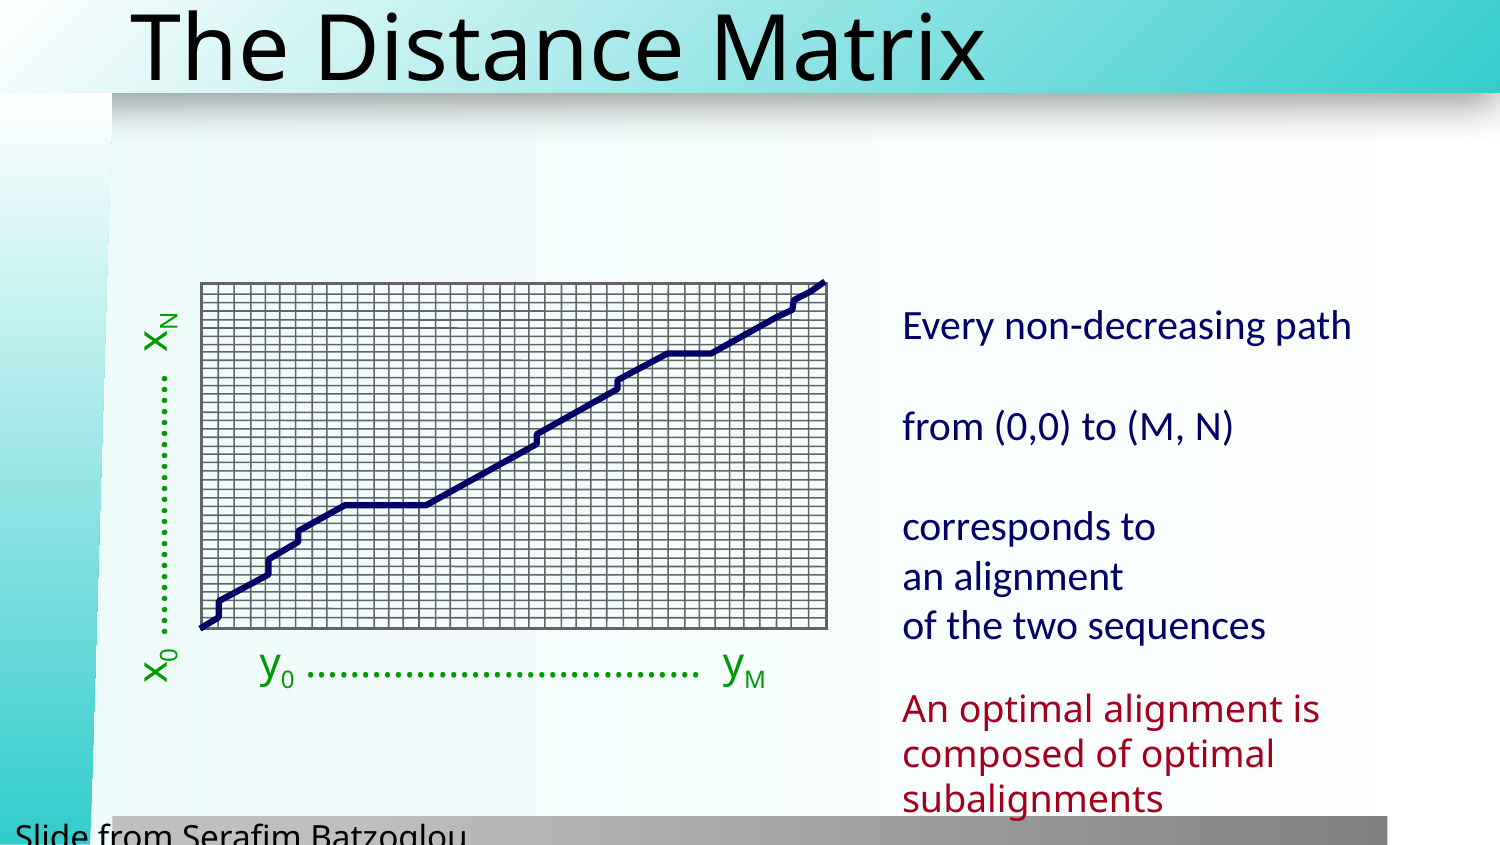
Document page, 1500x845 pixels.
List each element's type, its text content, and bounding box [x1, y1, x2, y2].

text_box [669, 438, 684, 446]
text_box [327, 490, 341, 497]
text_box [254, 594, 265, 600]
text_box [745, 394, 759, 402]
text_box [451, 295, 467, 302]
text_box [251, 455, 265, 462]
text_box [389, 463, 403, 470]
text_box [730, 524, 743, 531]
text_box [358, 480, 374, 489]
text_box [235, 394, 250, 402]
text_box [375, 303, 388, 311]
text_box [266, 345, 279, 351]
text_box [358, 498, 374, 505]
text_box [730, 516, 743, 523]
text_box [653, 507, 668, 515]
text_box [685, 303, 699, 311]
text_box [235, 303, 250, 310]
text_box [468, 601, 483, 608]
text_box [577, 378, 590, 385]
text_box [591, 455, 606, 462]
text_box [313, 413, 326, 420]
text_box [607, 498, 623, 506]
text_box [591, 480, 606, 489]
text_box [700, 618, 729, 628]
text_box [280, 532, 295, 539]
text_box [313, 438, 326, 446]
text_box [451, 337, 467, 344]
text_box [375, 540, 388, 549]
text_box [484, 386, 500, 393]
text_box [792, 490, 808, 497]
text_box [685, 463, 699, 470]
text_box [436, 601, 450, 608]
text_box [591, 507, 606, 515]
text_box [545, 378, 561, 385]
text_box [577, 532, 590, 539]
text_box [515, 361, 528, 368]
text_box [639, 283, 652, 294]
text_box [792, 283, 808, 294]
text_box [529, 403, 544, 412]
text_box [375, 295, 388, 302]
text_box [404, 337, 419, 344]
text_box [591, 550, 606, 558]
text_box [500, 532, 514, 539]
text_box [404, 463, 419, 470]
text_box [468, 507, 483, 515]
text_box [529, 386, 544, 393]
text_box [777, 532, 791, 539]
text_box [777, 609, 791, 617]
text_box [266, 394, 279, 402]
text_box [280, 524, 295, 531]
text_box [468, 303, 483, 311]
text_box [591, 303, 606, 311]
text_box [624, 361, 638, 368]
text_box [730, 584, 743, 591]
text_box [451, 421, 467, 428]
text_box [404, 609, 418, 617]
text_box [358, 438, 374, 446]
text_box [420, 378, 435, 385]
text_box [685, 584, 699, 591]
text_box [700, 329, 715, 336]
text_box [313, 480, 326, 489]
text_box [792, 480, 808, 489]
text_box [716, 438, 729, 446]
text_box [515, 378, 528, 385]
text_box [591, 471, 606, 479]
text_box [251, 618, 265, 628]
text_box [639, 345, 652, 351]
text_box [436, 575, 450, 583]
text_box [716, 455, 729, 462]
text_box [251, 361, 265, 368]
text_box [358, 463, 374, 470]
text_box [315, 560, 326, 566]
text_box [685, 369, 699, 377]
text_box [638, 507, 652, 515]
text_box [794, 295, 808, 302]
text_box [718, 345, 729, 351]
text_box [591, 394, 606, 402]
text_box [313, 567, 326, 574]
text_box [484, 320, 500, 328]
text_box [280, 447, 295, 454]
text_box [607, 295, 623, 302]
text_box [809, 283, 820, 289]
text_box [607, 352, 623, 360]
text_box [280, 303, 295, 310]
text_box [777, 329, 791, 336]
text_box [562, 369, 576, 377]
text_box [420, 455, 435, 462]
text_box [358, 394, 374, 402]
text_box [436, 295, 450, 302]
text_box [669, 455, 684, 462]
text_box [562, 524, 576, 531]
text_box [669, 540, 684, 549]
text_box [730, 498, 743, 506]
text_box [235, 378, 250, 385]
text_box [777, 438, 791, 446]
text_box [375, 361, 388, 368]
text_box [641, 379, 652, 385]
text_box [745, 369, 759, 377]
text_box [562, 463, 576, 470]
text_box [375, 480, 388, 489]
text_box [468, 584, 483, 591]
text_box [760, 498, 776, 506]
text_box [669, 559, 684, 566]
text_box [562, 403, 576, 412]
text_box [730, 303, 744, 311]
text_box [468, 498, 483, 506]
text_box [545, 601, 561, 608]
text_box [358, 329, 374, 336]
text_box [375, 369, 388, 377]
text_box [792, 303, 808, 311]
text_box [468, 386, 483, 393]
text_box [624, 507, 637, 515]
text_box [313, 592, 326, 600]
text_box [792, 471, 808, 479]
text_box [669, 369, 684, 377]
text_box [529, 592, 544, 600]
text_box [669, 532, 684, 539]
text_box [484, 592, 499, 600]
text_box [515, 386, 528, 393]
text_box [404, 455, 419, 462]
text_box [451, 532, 467, 539]
text_box [685, 421, 699, 428]
text_box [777, 369, 791, 377]
text_box [578, 413, 590, 420]
text_box [515, 283, 528, 294]
text_box [484, 429, 499, 437]
text_box [458, 484, 467, 489]
text_box [251, 550, 265, 558]
text_box [562, 471, 576, 479]
text_box [404, 378, 419, 385]
text_box [201, 413, 218, 420]
text_box [745, 386, 759, 393]
text_box [653, 283, 668, 294]
text_box [404, 421, 419, 428]
text_box [591, 421, 606, 428]
text_box [484, 559, 499, 566]
text_box [529, 361, 544, 368]
text_box [529, 337, 544, 344]
text_box [669, 421, 684, 428]
text_box [219, 403, 234, 412]
text_box [545, 386, 561, 393]
text_box [577, 480, 590, 489]
text_box [809, 394, 827, 402]
text_box [436, 337, 450, 344]
text_box [420, 540, 435, 549]
text_box [219, 337, 234, 344]
text_box [266, 429, 279, 437]
text_box [607, 507, 623, 515]
text_box [730, 413, 744, 420]
text_box [515, 463, 528, 470]
text_box [792, 455, 808, 462]
text_box [730, 403, 744, 412]
text_box [730, 550, 743, 558]
text_box [591, 329, 606, 336]
text_box [451, 429, 467, 437]
text_box [669, 303, 684, 311]
text_box [730, 386, 744, 393]
text_box [744, 618, 759, 628]
text_box [327, 329, 341, 336]
text_box y0 ……………………………… yM [244, 628, 782, 701]
text_box [809, 312, 827, 328]
text_box [716, 303, 729, 311]
text_box [669, 584, 684, 591]
text_box [577, 498, 590, 506]
text_box [745, 303, 759, 311]
text_box [501, 352, 514, 360]
text_box [296, 303, 312, 310]
text_box [809, 421, 827, 437]
text_box [669, 550, 684, 558]
text_box [545, 559, 561, 566]
text_box [280, 507, 295, 515]
text_box [500, 455, 510, 461]
text_box [251, 471, 265, 479]
text_box [777, 447, 791, 454]
text_box [515, 303, 528, 311]
text_box [342, 320, 357, 328]
text_box [562, 361, 576, 368]
text_box [327, 303, 341, 310]
text_box [716, 413, 729, 420]
text_box [484, 345, 500, 351]
text_box [792, 369, 808, 377]
text_box [436, 550, 450, 558]
text_box [280, 369, 295, 377]
text_box [266, 320, 279, 336]
text_box [515, 369, 528, 377]
text_box [235, 524, 250, 531]
text_box [451, 575, 467, 583]
text_box [420, 394, 435, 402]
text_box [358, 575, 374, 583]
text_box [744, 507, 759, 515]
text_box [420, 429, 435, 437]
text_box [327, 386, 341, 393]
text_box [251, 447, 265, 454]
text_box [358, 618, 388, 628]
text_box [313, 471, 326, 479]
text_box [219, 575, 234, 583]
text_box [639, 455, 652, 462]
text_box [730, 361, 744, 368]
text_box [420, 421, 435, 428]
text_box [545, 329, 561, 336]
text_box [545, 592, 561, 600]
text_box [777, 295, 791, 302]
text_box [716, 295, 729, 302]
text_box [653, 480, 668, 489]
text_box [327, 311, 341, 319]
text_box [235, 345, 250, 351]
text_box [327, 447, 341, 454]
text_box [638, 498, 652, 506]
text_box [327, 507, 339, 514]
text_box [760, 490, 776, 497]
text_box [777, 516, 791, 523]
text_box [792, 524, 808, 531]
text_box [624, 337, 638, 344]
text_box [296, 361, 312, 368]
text_box [451, 516, 467, 523]
text_box [358, 490, 374, 497]
text_box [669, 463, 684, 470]
text_box [500, 524, 514, 531]
text_box [809, 540, 827, 549]
text_box [624, 567, 637, 574]
text_box [562, 438, 576, 446]
text_box [500, 540, 514, 549]
text_box [358, 540, 374, 549]
text_box [638, 524, 652, 531]
text_box [700, 480, 715, 489]
text_box [744, 524, 759, 531]
text_box [577, 601, 590, 608]
text_box [624, 394, 638, 402]
text_box [515, 480, 528, 489]
text_box [716, 369, 729, 377]
text_box [280, 361, 295, 368]
text_box [792, 345, 808, 351]
text_box [591, 283, 606, 294]
text_box [700, 378, 715, 385]
text_box [624, 575, 637, 583]
text_box [219, 295, 234, 302]
text_box [777, 559, 791, 566]
text_box [358, 421, 374, 428]
text_box [251, 559, 265, 566]
text_box [716, 429, 729, 437]
text_box [545, 447, 561, 454]
text_box [577, 394, 590, 402]
text_box [591, 386, 606, 393]
text_box [577, 524, 590, 531]
text_box [809, 352, 827, 360]
text_box [219, 471, 234, 479]
text_box [484, 584, 499, 591]
text_box [624, 295, 638, 302]
text_box [716, 463, 729, 470]
text_box [591, 601, 606, 608]
text_box [716, 575, 729, 583]
text_box [529, 394, 544, 402]
text_box [280, 352, 295, 360]
text_box [296, 463, 312, 470]
text_box [484, 532, 499, 539]
text_box [235, 320, 250, 327]
text_box [219, 498, 234, 506]
text_box [730, 507, 743, 515]
text_box [436, 540, 450, 549]
text_box [404, 369, 419, 377]
text_box [545, 463, 561, 470]
text_box [484, 378, 500, 385]
text_box [777, 378, 791, 385]
text_box [685, 516, 699, 523]
text_box [251, 413, 265, 420]
text_box [280, 471, 295, 479]
text_box [436, 490, 447, 496]
text_box [327, 429, 341, 437]
text_box [219, 567, 234, 574]
text_box [577, 550, 590, 558]
text_box [700, 532, 715, 539]
text_box [404, 329, 419, 336]
text_box [420, 447, 435, 454]
text_box [792, 421, 808, 428]
text_box [716, 378, 729, 385]
text_box [358, 601, 374, 608]
text_box [266, 283, 312, 294]
text_box [671, 361, 684, 368]
text_box [809, 532, 827, 539]
text_box [313, 345, 326, 351]
text_box [484, 455, 499, 462]
text_box [744, 592, 759, 600]
text_box [639, 386, 652, 393]
text_box [760, 550, 776, 558]
text_box [313, 403, 326, 412]
text_box [219, 507, 234, 515]
text_box [577, 516, 590, 523]
text_box [624, 455, 638, 462]
text_box [777, 413, 791, 420]
text_box [219, 345, 234, 351]
text_box [809, 507, 827, 523]
text_box [420, 329, 435, 336]
text_box [515, 507, 528, 515]
text_box [760, 369, 776, 377]
text_box [777, 480, 791, 489]
text_box [577, 592, 590, 600]
text_box [235, 567, 250, 574]
text_box [404, 320, 419, 328]
text_box [327, 463, 341, 470]
text_box [500, 592, 514, 600]
text_box [669, 516, 684, 523]
text_box [529, 471, 544, 479]
text_box [716, 386, 729, 393]
text_box [235, 311, 250, 319]
text_box [251, 609, 265, 617]
text_box [342, 618, 357, 628]
text_box [777, 394, 791, 402]
text_box [451, 498, 467, 506]
text_box [515, 455, 528, 462]
text_box [436, 516, 450, 523]
text_box [607, 447, 623, 454]
text_box [389, 618, 403, 628]
text_box [529, 550, 544, 558]
text_box [266, 618, 279, 628]
text_box [219, 352, 234, 360]
text_box [313, 455, 326, 462]
text_box [591, 567, 606, 574]
text_box [809, 329, 827, 336]
text_box [669, 312, 684, 320]
text_box [436, 369, 450, 377]
text_box [451, 394, 467, 402]
text_box [760, 413, 776, 420]
text_box [342, 559, 357, 566]
text_box [562, 592, 576, 600]
text_box [280, 438, 295, 446]
text_box [389, 312, 403, 319]
text_box [730, 532, 743, 539]
text_box [389, 609, 403, 617]
text_box [545, 516, 561, 523]
text_box [327, 575, 341, 583]
text_box [700, 524, 715, 531]
text_box [809, 609, 827, 617]
text_box [700, 421, 715, 428]
text_box [358, 378, 374, 385]
text_box [389, 584, 403, 591]
text_box [685, 532, 699, 539]
text_box [280, 386, 295, 393]
text_box [327, 609, 341, 617]
text_box [653, 559, 668, 566]
text_box [653, 303, 668, 311]
text_box [700, 321, 715, 328]
text_box [745, 345, 759, 351]
text_box [219, 550, 234, 558]
text_box [451, 524, 467, 531]
text_box [219, 584, 234, 591]
text_box [235, 471, 250, 479]
text_box [420, 352, 435, 360]
text_box [313, 609, 326, 617]
text_box [451, 463, 467, 470]
text_box [700, 490, 715, 497]
text_box [515, 575, 528, 583]
text_box [327, 471, 341, 479]
text_box [607, 618, 652, 628]
text_box [669, 403, 684, 412]
text_box [468, 480, 483, 489]
text_box [201, 303, 218, 319]
text_box [251, 567, 265, 574]
text_box [744, 550, 759, 558]
text_box [529, 283, 561, 294]
text_box [545, 618, 561, 628]
text_box [592, 404, 606, 412]
text_box [529, 609, 544, 617]
text_box [484, 361, 500, 368]
text_box [500, 480, 514, 489]
text_box [792, 378, 808, 385]
text_box [420, 312, 435, 319]
text_box [468, 361, 483, 368]
text_box [280, 421, 295, 428]
text_box [760, 516, 776, 523]
text_box [809, 386, 827, 393]
text_box [653, 329, 668, 336]
text_box [607, 480, 623, 489]
text_box [545, 455, 561, 462]
text_box [792, 361, 808, 368]
text_box [577, 618, 606, 628]
text_box [375, 567, 388, 574]
text_box [484, 575, 499, 583]
text_box [420, 295, 435, 302]
text_box [404, 303, 419, 311]
text_box [792, 394, 808, 402]
text_box [296, 429, 312, 437]
text_box [760, 540, 776, 549]
text_box [500, 447, 514, 454]
text_box [777, 463, 791, 470]
text_box [201, 320, 218, 336]
text_box [744, 559, 759, 566]
text_box [624, 532, 637, 539]
text_box [389, 455, 403, 462]
text_box [468, 455, 483, 462]
text_box [744, 609, 759, 617]
text_box [529, 329, 544, 336]
text_box [638, 609, 652, 617]
text_box [777, 283, 791, 294]
text_box [653, 490, 668, 497]
text_box [419, 609, 435, 617]
text_box [716, 516, 729, 523]
text_box [420, 516, 435, 523]
text_box [484, 550, 499, 558]
text_box [500, 550, 514, 558]
text_box [745, 438, 759, 446]
text_box [515, 516, 528, 523]
text_box [624, 516, 637, 523]
text_box [529, 295, 544, 302]
text_box [607, 303, 623, 311]
text_box [342, 421, 357, 428]
text_box [700, 312, 715, 320]
text_box [342, 609, 357, 617]
text_box [251, 480, 265, 489]
text_box [577, 320, 590, 328]
text_box [266, 471, 279, 479]
text_box [529, 490, 544, 497]
text_box [669, 524, 684, 531]
text_box [577, 429, 590, 437]
text_box [745, 337, 759, 344]
text_box [296, 584, 312, 591]
text_box [545, 413, 561, 420]
text_box [607, 471, 623, 479]
text_box [235, 403, 250, 412]
text_box [760, 361, 776, 368]
text_box [638, 584, 652, 591]
text_box [591, 540, 606, 549]
text_box [468, 540, 483, 549]
text_box [562, 455, 576, 462]
text_box [607, 592, 623, 600]
text_box [639, 321, 652, 328]
text_box [389, 369, 403, 377]
text_box [201, 429, 218, 497]
text_box [219, 455, 234, 462]
text_box [777, 601, 791, 608]
text_box [638, 516, 652, 523]
text_box [639, 447, 652, 454]
text_box [792, 312, 808, 320]
text_box [389, 421, 403, 428]
text_box [420, 490, 435, 497]
text_box [270, 586, 279, 591]
text_box [607, 386, 617, 393]
text_box [451, 403, 467, 412]
text_box [235, 575, 250, 583]
text_box [484, 618, 514, 628]
text_box [313, 618, 326, 628]
text_box [451, 361, 467, 368]
text_box [375, 394, 388, 402]
text_box [404, 361, 419, 368]
text_box [529, 584, 544, 591]
text_box [389, 283, 403, 294]
text_box [792, 609, 808, 617]
text_box [296, 516, 312, 523]
text_box [266, 490, 279, 497]
text_box [266, 447, 279, 454]
text_box [716, 559, 729, 566]
text_box [760, 584, 776, 591]
text_box [280, 413, 295, 420]
text_box [638, 559, 652, 566]
text_box [280, 609, 295, 617]
text_box [327, 403, 341, 412]
text_box [685, 498, 699, 506]
text_box [358, 337, 374, 344]
text_box [809, 283, 827, 294]
text_box [266, 524, 279, 531]
text_box [420, 369, 435, 377]
text_box [607, 575, 623, 583]
text_box [777, 592, 791, 600]
text_box [545, 609, 561, 617]
text_box [545, 584, 561, 591]
text_box [201, 498, 218, 515]
text_box [685, 575, 699, 583]
text_box [436, 429, 450, 437]
text_box [744, 567, 759, 574]
text_box [280, 345, 295, 351]
text_box [760, 321, 776, 328]
text_box [235, 413, 250, 420]
text_box [607, 550, 623, 558]
text_box [500, 438, 514, 446]
text_box [313, 311, 326, 319]
text_box [420, 438, 435, 446]
text_box [638, 550, 652, 558]
text_box [327, 618, 341, 628]
text_box [235, 550, 250, 558]
text_box [777, 345, 791, 351]
text_box [500, 584, 514, 591]
text_box [591, 352, 606, 360]
text_box [500, 575, 514, 583]
text_box [201, 361, 218, 368]
text_box [451, 303, 467, 311]
text_box [484, 369, 500, 377]
text_box [669, 480, 684, 489]
text_box [760, 463, 776, 470]
text_box [296, 471, 312, 479]
text_box [669, 575, 684, 583]
text_box [404, 345, 419, 351]
text_box [700, 471, 715, 479]
text_box [280, 618, 295, 628]
text_box [777, 524, 791, 531]
text_box [809, 601, 827, 608]
text_box [653, 386, 668, 393]
text_box [624, 471, 637, 479]
text_box [686, 354, 699, 360]
text_box [809, 403, 827, 420]
text_box [545, 369, 561, 377]
text_box [484, 567, 499, 574]
text_box [591, 378, 606, 385]
text_box [389, 320, 403, 328]
text_box [219, 438, 234, 446]
text_box [653, 550, 668, 558]
text_box [280, 584, 295, 591]
text_box [515, 413, 528, 420]
text_box [700, 592, 715, 600]
text_box [280, 463, 295, 470]
text_box [404, 498, 419, 505]
text_box [420, 524, 435, 531]
text_box [313, 421, 326, 428]
text_box [219, 463, 234, 470]
text_box [468, 516, 483, 523]
text_box [745, 403, 759, 412]
text_box [436, 609, 450, 617]
text_box [342, 550, 357, 558]
text_box [375, 320, 388, 328]
text_box [639, 303, 652, 311]
text_box [358, 369, 374, 377]
text_box [716, 540, 729, 549]
text_box [501, 386, 514, 393]
text_box [420, 386, 435, 393]
text_box [529, 345, 544, 351]
text_box [251, 369, 265, 377]
text_box [266, 609, 279, 617]
text_box [685, 283, 699, 294]
text_box [235, 328, 250, 336]
text_box [653, 429, 668, 437]
text_box [562, 295, 576, 302]
text_box [653, 295, 668, 302]
text_box [760, 303, 776, 311]
text_box [624, 524, 637, 531]
text_box [219, 311, 234, 319]
text_box [655, 370, 668, 377]
text_box [760, 592, 776, 600]
text_box [313, 329, 326, 336]
text_box [607, 421, 623, 428]
text_box [327, 498, 341, 506]
text_box [577, 438, 590, 446]
text_box [716, 567, 729, 574]
text_box [685, 403, 699, 412]
text_box [716, 403, 729, 412]
text_box [760, 421, 776, 428]
text_box [404, 312, 419, 319]
text_box [313, 507, 326, 515]
text_box [389, 447, 403, 454]
text_box [468, 447, 483, 454]
text_box [760, 345, 776, 351]
text_box [745, 447, 759, 454]
text_box [436, 320, 450, 328]
text_box [468, 352, 483, 360]
text_box [266, 386, 279, 393]
text_box [201, 283, 218, 302]
text_box [468, 312, 483, 319]
text_box [577, 584, 590, 591]
text_box [760, 524, 776, 531]
text_box [389, 429, 403, 437]
text_box [500, 413, 514, 420]
text_box [809, 584, 827, 591]
text_box [529, 618, 544, 628]
text_box [545, 524, 561, 531]
text_box [251, 575, 265, 583]
text_box [266, 337, 279, 344]
text_box [809, 455, 827, 462]
text_box [685, 438, 699, 446]
text_box [777, 540, 791, 549]
text_box [669, 609, 684, 617]
text_box [777, 455, 791, 462]
text_box [545, 320, 561, 328]
text_box [639, 337, 652, 344]
text_box [515, 438, 528, 446]
text_box [730, 394, 744, 402]
text_box [420, 550, 435, 558]
text_box [389, 540, 403, 549]
text_box [342, 601, 357, 608]
text_box [266, 480, 279, 489]
text_box [420, 361, 435, 368]
text_box [745, 471, 759, 479]
text_box [638, 540, 652, 549]
text_box [342, 480, 357, 489]
text_box [624, 592, 637, 600]
text_box [577, 283, 590, 294]
text_box [500, 471, 514, 479]
text_box [378, 525, 388, 531]
text_box [327, 361, 341, 368]
text_box [342, 311, 357, 319]
text_box [515, 447, 525, 453]
text_box [219, 369, 234, 377]
text_box [420, 337, 435, 344]
text_box [545, 480, 561, 489]
text_box [577, 447, 590, 454]
text_box [562, 386, 576, 393]
text_box Every non-decreasing path from (0,0) to (M, N) corresponds to an alignment of the two sequences [887, 290, 1438, 677]
text_box [669, 567, 684, 574]
text_box [280, 592, 295, 600]
text_box [468, 413, 483, 420]
text_box [792, 352, 808, 360]
text_box [375, 463, 388, 470]
text_box [251, 507, 265, 515]
text_box [577, 463, 590, 470]
text_box [638, 490, 652, 497]
text_box [251, 295, 265, 302]
text_box [744, 498, 759, 506]
text_box [451, 386, 467, 393]
text_box [624, 303, 638, 311]
text_box [536, 439, 544, 446]
text_box [404, 438, 419, 446]
text_box [468, 421, 483, 428]
text_box [577, 352, 590, 360]
text_box [777, 403, 791, 412]
text_box [375, 559, 388, 566]
text_box [219, 421, 234, 428]
text_box [610, 395, 623, 402]
text_box [669, 507, 684, 515]
text_box [591, 490, 606, 497]
text_box [500, 403, 514, 412]
text_box [404, 352, 419, 360]
text_box [545, 312, 561, 319]
text_box [730, 540, 743, 549]
text_box [716, 283, 729, 294]
text_box [744, 516, 759, 523]
text_box [201, 532, 218, 539]
text_box [468, 618, 483, 628]
text_box [484, 480, 499, 489]
text_box [420, 592, 435, 600]
text_box [577, 312, 590, 319]
text_box [251, 352, 265, 360]
text_box [364, 533, 374, 539]
text_box [685, 559, 699, 566]
text_box [624, 550, 637, 558]
text_box [777, 312, 791, 320]
text_box [327, 601, 341, 608]
text_box [201, 516, 218, 531]
text_box [685, 507, 699, 515]
text_box [313, 295, 326, 302]
text_box [777, 386, 791, 393]
text_box [389, 303, 403, 311]
text_box [420, 413, 435, 420]
text_box [427, 501, 435, 506]
text_box [468, 471, 481, 479]
text_box [375, 609, 388, 617]
text_box [313, 337, 326, 344]
text_box [792, 592, 808, 600]
text_box [468, 592, 483, 600]
text_box [591, 429, 606, 437]
text_box [468, 369, 483, 377]
text_box [577, 295, 590, 302]
text_box [451, 540, 467, 549]
text_box [591, 516, 606, 523]
text_box [501, 283, 514, 294]
text_box [219, 386, 234, 393]
text_box [638, 480, 652, 489]
text_box [404, 295, 419, 302]
text_box [730, 312, 744, 320]
text_box [389, 532, 403, 539]
text_box [280, 498, 295, 506]
text_box [342, 429, 357, 437]
text_box [515, 592, 528, 600]
text_box [591, 295, 606, 302]
text_box [296, 498, 312, 506]
text_box [809, 378, 827, 385]
text_box [420, 559, 435, 566]
text_box [577, 490, 590, 497]
text_box [266, 421, 279, 428]
text_box [700, 567, 715, 574]
text_box [342, 361, 357, 368]
text_box [327, 413, 341, 420]
text_box [760, 378, 776, 385]
text_box [669, 321, 684, 328]
text_box [451, 329, 467, 336]
text_box [327, 455, 341, 462]
text_box [745, 413, 759, 420]
text_box [529, 463, 544, 470]
text_box [653, 601, 668, 608]
text_box [792, 337, 808, 344]
text_box [639, 429, 652, 437]
text_box [404, 584, 419, 591]
text_box [745, 329, 759, 336]
text_box [624, 490, 637, 497]
text_box [199, 281, 825, 629]
text_box [653, 394, 668, 402]
text_box [501, 303, 514, 311]
text_box [404, 567, 419, 574]
text_box [669, 429, 684, 437]
text_box [235, 438, 250, 446]
text_box [219, 559, 234, 566]
text_box [685, 455, 699, 462]
text_box [515, 471, 528, 479]
text_box [777, 421, 791, 428]
text_box [607, 559, 623, 566]
text_box [577, 421, 590, 428]
text_box [420, 480, 435, 489]
text_box [730, 295, 744, 302]
text_box [342, 463, 357, 470]
text_box [484, 609, 499, 617]
text_box [375, 455, 388, 462]
text_box [358, 345, 374, 351]
text_box [529, 378, 544, 385]
text_box [342, 592, 357, 600]
text_box [760, 438, 776, 446]
text_box [545, 303, 561, 311]
text_box [607, 403, 623, 412]
text_box [346, 542, 357, 549]
text_box [313, 490, 326, 497]
text_box [792, 413, 808, 420]
text_box [404, 516, 419, 523]
text_box [251, 311, 265, 319]
text_box [745, 455, 759, 462]
text_box [296, 592, 312, 600]
text_box [266, 532, 279, 539]
text_box [563, 421, 576, 428]
text_box [313, 429, 326, 437]
text_box [501, 345, 514, 351]
text_box [607, 345, 623, 351]
text_box [577, 329, 590, 336]
text_box [296, 378, 312, 385]
text_box [235, 532, 250, 539]
text_box [342, 345, 357, 351]
text_box [389, 524, 403, 531]
text_box [638, 601, 652, 608]
text_box [529, 567, 544, 574]
text_box [251, 498, 265, 506]
text_box [375, 575, 388, 583]
text_box [313, 352, 326, 360]
text_box [296, 320, 312, 328]
text_box [653, 421, 668, 428]
text_box [639, 352, 652, 360]
text_box [296, 447, 312, 454]
text_box [792, 567, 808, 574]
text_box [777, 429, 791, 437]
text_box [280, 490, 295, 497]
text_box [685, 378, 699, 385]
text_box [529, 575, 544, 583]
text_box [745, 295, 759, 302]
text_box [327, 438, 341, 446]
text_box [809, 575, 827, 583]
text_box [607, 601, 623, 608]
text_box [591, 413, 606, 420]
text_box [375, 438, 388, 446]
text_box [484, 283, 500, 294]
text_box [685, 361, 699, 368]
text_box [436, 498, 450, 506]
text_box [266, 413, 279, 420]
text_box [716, 471, 729, 479]
text_box [436, 480, 450, 489]
text_box x0 …………………… xN [117, 211, 190, 699]
text_box [251, 421, 265, 428]
text_box [716, 361, 729, 368]
text_box [327, 320, 341, 328]
text_box [624, 463, 652, 470]
text_box [591, 559, 606, 566]
text_box [404, 413, 419, 420]
text_box [624, 403, 638, 412]
text_box [607, 283, 623, 294]
text_box [468, 438, 483, 446]
text_box [685, 413, 699, 420]
text_box [607, 532, 623, 539]
text_box [716, 609, 729, 617]
text_box [484, 337, 500, 344]
text_box [760, 480, 776, 489]
text_box [515, 498, 528, 506]
text_box [313, 447, 326, 454]
text_box [760, 394, 776, 402]
text_box [653, 584, 668, 591]
text_box [639, 295, 652, 302]
text_box [451, 471, 467, 479]
text_box [577, 386, 590, 393]
text_box [266, 352, 279, 360]
text_box [730, 601, 743, 608]
text_box [716, 394, 729, 402]
text_box [389, 345, 403, 351]
text_box [436, 524, 450, 531]
text_box [451, 369, 467, 377]
text_box [777, 352, 791, 360]
text_box [451, 283, 467, 294]
text_box [653, 540, 668, 549]
text_box [562, 575, 576, 583]
text_box [468, 345, 483, 351]
text_box [501, 369, 514, 377]
text_box [653, 321, 668, 328]
text_box [235, 455, 250, 462]
text_box [730, 559, 743, 566]
text_box [624, 429, 638, 437]
text_box [809, 559, 827, 574]
text_box [624, 540, 637, 549]
text_box [296, 369, 312, 377]
text_box [700, 559, 715, 566]
text_box [342, 369, 357, 377]
text_box [653, 609, 668, 617]
text_box [529, 498, 544, 506]
text_box [280, 429, 295, 437]
text_box [591, 447, 606, 454]
text_box [484, 312, 500, 319]
text_box [639, 361, 651, 368]
text_box [219, 413, 234, 420]
text_box [777, 471, 791, 479]
text_box [436, 567, 450, 574]
text_box [809, 592, 827, 600]
text_box [745, 429, 759, 437]
text_box [545, 295, 561, 302]
text_box [358, 352, 374, 360]
text_box [420, 584, 435, 591]
text_box [451, 447, 467, 454]
text_box [468, 609, 483, 617]
text_box [201, 345, 218, 360]
text_box [515, 559, 528, 566]
text_box [731, 337, 744, 344]
text_box [529, 507, 544, 515]
text_box [500, 567, 514, 574]
text_box [792, 575, 808, 583]
text_box [451, 507, 467, 515]
text_box [607, 312, 623, 328]
text_box [562, 540, 576, 549]
text_box [342, 352, 357, 360]
text_box [669, 498, 684, 506]
text_box [653, 345, 668, 351]
text_box [251, 320, 265, 327]
text_box [685, 567, 699, 574]
text_box [375, 378, 388, 385]
text_box [468, 378, 483, 385]
text_box [389, 295, 403, 302]
text_box [700, 283, 715, 294]
text_box [404, 601, 435, 608]
text_box [562, 609, 576, 617]
text_box [342, 378, 357, 385]
text_box [342, 438, 357, 446]
text_box [685, 312, 699, 320]
text_box [591, 532, 606, 539]
text_box [375, 592, 388, 600]
text_box [624, 438, 638, 446]
text_box [223, 611, 234, 617]
text_box [235, 490, 250, 497]
text_box [730, 463, 744, 470]
text_box [809, 490, 827, 506]
text_box [607, 369, 623, 377]
text_box [296, 295, 312, 302]
text_box [296, 490, 312, 497]
text_box [375, 352, 388, 360]
text_box [219, 540, 234, 549]
text_box [685, 447, 699, 454]
text_box [296, 394, 312, 402]
text_box [624, 312, 638, 320]
text_box [792, 532, 808, 539]
text_box [716, 507, 729, 515]
text_box [404, 386, 419, 393]
text_box [562, 337, 576, 344]
text_box [638, 471, 652, 479]
text_box [296, 438, 312, 446]
text_box [484, 524, 499, 531]
text_box [639, 413, 652, 420]
text_box [284, 577, 295, 583]
text_box [451, 480, 465, 488]
text_box [296, 575, 312, 583]
text_box [792, 329, 808, 336]
text_box [653, 438, 668, 446]
text_box [669, 490, 684, 497]
text_box [809, 345, 827, 351]
text_box [562, 601, 576, 608]
text_box [484, 394, 499, 402]
text_box [529, 413, 544, 420]
text_box [577, 609, 590, 617]
text_box [235, 337, 250, 344]
text_box [624, 559, 637, 566]
text_box [685, 429, 699, 437]
text_box [251, 429, 265, 437]
text_box [745, 312, 759, 320]
text_box [685, 601, 699, 608]
text_box [327, 295, 341, 302]
text_box [235, 584, 248, 591]
text_box [358, 320, 374, 328]
text_box [545, 490, 561, 497]
text_box [562, 303, 576, 311]
text_box [436, 403, 450, 412]
text_box [201, 378, 218, 412]
text_box [280, 516, 295, 523]
text_box [545, 337, 561, 344]
text_box [389, 567, 403, 574]
text_box [251, 540, 265, 549]
text_box [451, 592, 467, 600]
text_box [515, 490, 528, 497]
text_box [529, 480, 544, 489]
text_box [591, 438, 606, 446]
text_box [607, 337, 623, 344]
text_box [760, 403, 776, 412]
text_box [730, 421, 744, 428]
text_box [404, 429, 419, 437]
text_box [760, 471, 776, 479]
text_box [280, 337, 295, 344]
text_box [515, 609, 528, 617]
text_box [792, 438, 808, 446]
text_box [201, 592, 218, 617]
text_box [280, 378, 295, 385]
text_box [358, 455, 374, 462]
text_box [745, 463, 759, 470]
text_box [468, 559, 483, 566]
text_box [669, 471, 684, 479]
text_box [420, 532, 435, 539]
text_box [700, 507, 715, 515]
text_box [730, 378, 744, 385]
text_box [577, 361, 590, 368]
text_box [420, 567, 435, 574]
text_box [624, 345, 638, 351]
text_box [730, 618, 743, 628]
text_box [577, 403, 590, 411]
text_box [358, 567, 374, 574]
text_box [700, 295, 715, 302]
text_box [389, 329, 403, 336]
text_box [700, 361, 715, 368]
text_box [201, 337, 218, 344]
text_box [700, 463, 715, 470]
text_box [744, 575, 759, 583]
text_box [484, 403, 499, 412]
text_box [342, 303, 357, 310]
text_box [358, 386, 374, 393]
text_box [562, 413, 572, 419]
text_box [313, 320, 326, 328]
text_box [219, 532, 234, 539]
text_box [777, 618, 827, 629]
text_box [201, 567, 218, 574]
text_box [280, 540, 295, 549]
text_box [639, 403, 652, 412]
text_box [451, 320, 467, 328]
text_box [545, 507, 561, 515]
text_box [607, 378, 619, 385]
text_box [529, 352, 544, 360]
text_box [266, 550, 279, 558]
text_box [562, 490, 576, 497]
text_box [607, 524, 623, 531]
text_box [685, 540, 699, 549]
text_box [219, 490, 234, 497]
text_box [730, 321, 744, 328]
text_box [436, 378, 450, 385]
text_box [313, 386, 326, 393]
text_box [577, 337, 590, 344]
text_box [700, 345, 708, 350]
text_box [235, 498, 250, 506]
text_box [389, 480, 403, 489]
text_box [562, 618, 576, 628]
text_box [685, 524, 699, 531]
text_box [730, 471, 744, 479]
text_box [760, 609, 776, 617]
text_box [327, 559, 341, 566]
text_box [501, 329, 514, 336]
text_box [296, 311, 312, 319]
text_box [744, 532, 759, 539]
text_box [296, 345, 312, 351]
text_box An optimal alignment is composed of optimal subalignments [887, 677, 1500, 828]
text_box [219, 361, 234, 368]
text_box [358, 429, 374, 437]
text_box [500, 490, 514, 497]
text_box [562, 567, 576, 574]
text_box [545, 550, 561, 558]
text_box [389, 413, 403, 420]
text_box [468, 575, 483, 583]
text_box [375, 447, 388, 454]
text_box [716, 584, 729, 591]
text_box [407, 508, 419, 515]
text_box [669, 378, 684, 385]
text_box [468, 524, 483, 531]
text_box [760, 447, 776, 454]
text_box [468, 490, 483, 497]
text_box [591, 592, 606, 600]
text_box [296, 618, 312, 628]
text_box [484, 507, 499, 515]
text_box [468, 283, 483, 294]
text_box [251, 337, 265, 344]
footer Slide from Serafim Batzoglou [0, 809, 538, 845]
text_box [700, 516, 715, 523]
text_box [730, 352, 744, 360]
text_box [280, 480, 295, 489]
text_box [624, 283, 638, 294]
text_box [436, 438, 450, 446]
text_box [389, 471, 403, 479]
text_box [515, 312, 528, 319]
text_box [700, 438, 715, 446]
text_box [436, 394, 450, 402]
text_box [375, 386, 388, 393]
text_box [375, 584, 388, 591]
text_box [809, 471, 827, 479]
text_box [219, 320, 234, 327]
text_box [296, 524, 309, 531]
text_box [327, 567, 341, 574]
text_box [342, 329, 357, 336]
text_box [700, 550, 715, 558]
text_box [545, 498, 561, 506]
text_box [716, 601, 729, 608]
text_box [404, 490, 419, 497]
text_box [760, 455, 776, 462]
text_box [280, 320, 295, 328]
text_box [716, 352, 729, 360]
text_box [327, 369, 341, 377]
text_box [562, 480, 576, 489]
text_box [745, 378, 759, 385]
text_box [515, 329, 528, 336]
text_box [266, 498, 279, 506]
text_box [358, 403, 374, 412]
text_box [389, 337, 403, 344]
text_box [436, 463, 450, 470]
text_box [404, 532, 419, 539]
text_box [358, 609, 374, 617]
text_box [577, 303, 590, 311]
text_box [375, 329, 388, 336]
text_box [327, 592, 341, 600]
text_box [501, 295, 514, 302]
text_box [266, 403, 279, 412]
text_box [529, 421, 544, 428]
text_box [327, 337, 341, 344]
text_box [296, 403, 312, 412]
text_box [419, 618, 435, 628]
text_box [484, 303, 500, 311]
text_box [358, 303, 374, 319]
text_box [730, 429, 744, 437]
text_box [591, 498, 606, 506]
text_box [375, 498, 388, 505]
text_box [468, 320, 483, 328]
text_box [792, 447, 808, 454]
text_box [235, 386, 250, 393]
text_box [375, 429, 388, 437]
text_box [389, 575, 403, 583]
text_box [404, 592, 419, 600]
text_box [266, 540, 279, 549]
text_box [389, 498, 403, 505]
text_box [669, 618, 699, 628]
text_box [280, 601, 295, 608]
text_box [235, 507, 250, 515]
text_box [313, 378, 326, 385]
text_box [500, 516, 514, 523]
text_box [484, 352, 500, 360]
text_box [201, 540, 218, 566]
text_box [577, 471, 590, 479]
text_box [626, 386, 638, 393]
text_box [251, 403, 265, 412]
text_box [451, 378, 467, 385]
text_box [436, 329, 450, 336]
text_box [529, 559, 544, 566]
text_box [700, 498, 715, 506]
text_box [685, 345, 699, 351]
text_box [607, 413, 623, 420]
text_box [716, 480, 729, 489]
text_box [607, 463, 623, 470]
text_box [562, 394, 576, 402]
text_box [436, 303, 450, 311]
text_box [375, 421, 388, 428]
text_box [251, 378, 265, 385]
text_box [700, 575, 715, 583]
text_box [669, 329, 684, 336]
text_box [342, 575, 357, 583]
text_box [624, 584, 637, 591]
text_box [809, 463, 827, 470]
text_box [515, 421, 528, 428]
text_box [313, 303, 326, 310]
text_box [730, 480, 744, 489]
text_box [375, 413, 388, 420]
text_box [389, 403, 403, 412]
text_box [745, 361, 759, 368]
text_box [545, 532, 561, 539]
text_box [591, 361, 606, 368]
text_box [653, 463, 668, 470]
text_box [700, 447, 715, 454]
text_box [436, 618, 450, 628]
text_box [577, 455, 590, 462]
text_box [375, 550, 388, 558]
text_box [700, 584, 715, 591]
text_box [500, 463, 514, 470]
text_box [420, 345, 435, 351]
text_box [389, 490, 403, 497]
text_box [266, 295, 279, 302]
text_box [777, 507, 791, 515]
text_box [251, 283, 265, 294]
text_box [669, 394, 684, 402]
text_box [468, 532, 483, 539]
text_box [301, 567, 312, 574]
text_box [313, 601, 326, 608]
text_box [562, 516, 576, 523]
text_box [235, 480, 250, 489]
text_box [296, 352, 312, 360]
text_box [342, 584, 357, 591]
text_box [760, 295, 776, 302]
text_box [529, 532, 544, 539]
text_box [358, 361, 374, 368]
text_box [266, 463, 279, 470]
text_box [342, 295, 357, 302]
text_box [515, 601, 528, 608]
text_box [296, 329, 312, 336]
text_box [529, 303, 544, 311]
text_box [313, 394, 326, 402]
text_box [342, 471, 357, 479]
text_box [389, 601, 403, 608]
text_box [562, 584, 576, 591]
text_box [436, 312, 450, 319]
text_box [436, 421, 450, 428]
text_box [266, 516, 279, 523]
text_box [251, 386, 265, 393]
text_box [744, 540, 759, 549]
text_box [515, 320, 528, 328]
text_box [451, 490, 467, 497]
text_box [484, 498, 499, 506]
text_box [653, 337, 668, 344]
text_box [624, 447, 638, 454]
text_box [730, 609, 743, 617]
text_box [327, 480, 341, 489]
text_box [201, 421, 218, 428]
text_box [685, 609, 699, 617]
text_box [624, 413, 638, 420]
text_box [436, 283, 450, 294]
text_box [420, 320, 435, 328]
text_box [235, 540, 250, 549]
text_box [219, 524, 234, 531]
text_box [451, 312, 467, 319]
text_box [792, 507, 808, 515]
text_box [280, 394, 295, 402]
text_box [484, 413, 499, 420]
text_box [420, 471, 435, 479]
text_box [809, 524, 827, 531]
text_box [744, 601, 759, 608]
text_box [639, 421, 652, 428]
text_box [342, 455, 357, 462]
text_box [545, 567, 561, 574]
text_box [296, 337, 312, 344]
text_box [591, 609, 606, 617]
text_box [624, 352, 638, 360]
text_box [468, 429, 483, 437]
text_box [342, 403, 357, 412]
text_box [562, 447, 576, 454]
text_box [404, 540, 419, 549]
text_box [266, 601, 279, 608]
text_box [484, 329, 500, 336]
text_box [375, 345, 388, 351]
text_box [792, 429, 808, 437]
text_box [313, 516, 323, 522]
text_box [266, 438, 279, 446]
text_box [451, 618, 467, 628]
text_box [500, 601, 514, 608]
text_box [685, 295, 699, 302]
text_box [792, 463, 808, 470]
text_box [745, 421, 759, 428]
text_box [607, 609, 623, 617]
text_box [607, 567, 623, 574]
text_box [562, 312, 576, 319]
text_box [389, 550, 403, 558]
text_box [639, 312, 652, 320]
text_box [529, 312, 544, 319]
text_box [251, 516, 265, 523]
text_box [700, 386, 715, 393]
text_box [327, 584, 341, 591]
text_box [201, 575, 218, 591]
text_box [792, 584, 808, 591]
text_box [607, 329, 623, 336]
text_box [392, 517, 403, 523]
text_box [777, 498, 791, 506]
text_box [809, 550, 827, 558]
text_box [685, 394, 699, 402]
text_box [515, 345, 528, 351]
text_box [685, 550, 699, 558]
text_box [235, 463, 250, 470]
text_box [389, 394, 403, 402]
text_box [700, 394, 715, 402]
text_box [777, 567, 791, 574]
text_box [792, 559, 808, 566]
text_box [235, 369, 250, 377]
text_box [420, 403, 435, 412]
text_box [235, 559, 250, 566]
text_box [577, 345, 590, 351]
text_box [342, 337, 357, 344]
text_box [653, 575, 668, 583]
text_box [484, 295, 500, 302]
text_box [700, 609, 715, 617]
text_box [235, 352, 250, 360]
text_box [389, 592, 403, 600]
text_box [515, 550, 528, 558]
text_box [730, 490, 759, 497]
text_box [529, 447, 544, 454]
text_box [562, 329, 576, 336]
text_box [296, 601, 312, 608]
text_box [700, 337, 715, 344]
text_box [700, 352, 715, 360]
text_box [529, 455, 544, 462]
text_box [389, 352, 403, 360]
text_box [792, 386, 808, 393]
text_box [515, 524, 528, 531]
text_box [500, 559, 514, 566]
text_box [404, 447, 419, 454]
text_box [730, 345, 744, 351]
text_box [266, 361, 279, 368]
text_box [545, 471, 561, 479]
text_box [716, 329, 729, 336]
text_box [653, 618, 668, 628]
text_box [685, 592, 699, 600]
text_box [436, 386, 450, 393]
text_box [420, 498, 433, 505]
text_box [685, 471, 699, 479]
text_box [716, 550, 729, 558]
text_box [685, 490, 699, 497]
text_box [760, 429, 776, 437]
text_box [329, 551, 341, 558]
text_box [358, 550, 374, 558]
text_box [296, 455, 312, 462]
text_box [342, 447, 357, 454]
text_box [515, 394, 528, 402]
text_box [624, 601, 637, 608]
text_box [436, 455, 450, 462]
text_box [251, 532, 265, 539]
text_box [700, 369, 715, 377]
text_box [501, 312, 514, 319]
text_box [501, 320, 514, 328]
text_box [296, 413, 312, 420]
text_box [760, 532, 776, 539]
text_box [436, 584, 450, 591]
text_box [607, 455, 623, 462]
text_box [451, 345, 467, 351]
text_box [266, 369, 279, 377]
text_box [669, 447, 684, 454]
text_box [313, 283, 341, 294]
text_box [342, 498, 357, 506]
text_box [577, 507, 590, 515]
text_box [730, 575, 743, 583]
text_box [436, 345, 450, 351]
text_box [669, 601, 684, 608]
text_box [375, 312, 388, 319]
text_box [607, 361, 623, 368]
text_box [404, 575, 419, 583]
text_box [404, 471, 419, 479]
text_box [484, 438, 499, 446]
text_box [700, 429, 715, 437]
text_box [375, 471, 388, 479]
text_box [251, 345, 265, 351]
text_box [280, 295, 295, 302]
text_box [591, 575, 606, 583]
text_box [669, 386, 684, 393]
text_box [375, 490, 388, 497]
text_box [562, 559, 576, 566]
text_box [327, 352, 341, 360]
text_box [358, 295, 374, 302]
text_box [685, 321, 699, 328]
text_box [545, 540, 561, 549]
text_box [716, 524, 729, 531]
text_box [792, 498, 808, 506]
text_box [777, 490, 791, 497]
text_box [529, 320, 544, 328]
text_box [591, 524, 606, 531]
text_box [760, 559, 776, 566]
text_box [638, 575, 652, 583]
text_box [529, 438, 536, 445]
text_box [777, 575, 791, 583]
text_box [562, 550, 576, 558]
text_box [313, 369, 326, 377]
text_box [745, 352, 759, 360]
text_box [624, 498, 637, 506]
text_box [420, 575, 435, 583]
text_box [777, 321, 791, 328]
text_box [342, 567, 357, 574]
text_box [653, 447, 668, 454]
text_box [529, 429, 544, 437]
text_box [730, 567, 743, 574]
text_box [577, 369, 590, 377]
text_box [760, 567, 776, 574]
text_box [669, 283, 684, 294]
text_box [404, 618, 418, 628]
text_box [529, 524, 544, 531]
text_box [730, 438, 744, 446]
text_box [624, 480, 637, 489]
text_box [266, 378, 279, 385]
text_box [809, 447, 827, 454]
text_box [607, 429, 623, 437]
text_box [280, 403, 295, 412]
text_box [484, 463, 496, 470]
text_box [562, 532, 576, 539]
text_box [760, 618, 776, 628]
text_box [653, 592, 668, 600]
text_box [653, 403, 668, 412]
text_box [809, 361, 827, 368]
text_box [342, 413, 357, 420]
text_box [327, 345, 341, 351]
text_box [591, 463, 606, 470]
text_box [700, 403, 715, 412]
text_box [760, 329, 776, 336]
text_box [313, 361, 326, 368]
text_box [591, 584, 606, 591]
text_box [500, 609, 514, 617]
text_box [342, 490, 357, 497]
text_box [436, 352, 450, 360]
text_box [436, 559, 450, 566]
text_box [436, 507, 450, 515]
text_box [591, 345, 606, 351]
text_box [451, 352, 467, 360]
text_box [529, 369, 544, 377]
text_box [685, 480, 699, 489]
text_box [251, 601, 265, 608]
text_box [451, 609, 467, 617]
text_box [562, 320, 576, 328]
text_box [730, 455, 744, 462]
text_box [515, 618, 528, 628]
text_box [669, 345, 684, 351]
text_box [700, 455, 715, 462]
text_box [219, 283, 250, 294]
text_box [700, 303, 715, 311]
text_box [358, 447, 374, 454]
text_box [313, 575, 326, 583]
text_box [342, 394, 357, 402]
text_box [515, 567, 528, 574]
text_box [251, 303, 265, 310]
text_box [545, 575, 561, 583]
text_box [515, 352, 528, 360]
text_box [451, 438, 467, 446]
text_box [745, 283, 776, 294]
text_box [358, 283, 374, 294]
text_box [638, 592, 652, 600]
text_box [624, 369, 636, 376]
text_box [685, 386, 699, 393]
text_box [730, 369, 744, 377]
text_box [638, 567, 652, 574]
text_box [484, 516, 499, 523]
text_box [562, 507, 576, 515]
text_box [266, 455, 279, 462]
text_box [235, 361, 250, 368]
text_box [653, 471, 668, 479]
text_box [716, 592, 729, 600]
text_box [500, 394, 514, 402]
text_box [468, 567, 483, 574]
text_box [591, 312, 606, 319]
text_box [484, 490, 499, 497]
text_box [501, 378, 514, 385]
text_box [669, 337, 684, 344]
text_box [562, 283, 576, 294]
text_box [296, 386, 312, 393]
text_box [201, 618, 215, 627]
text_box [484, 540, 499, 549]
text_box [745, 480, 759, 489]
text_box [577, 559, 590, 566]
text_box [468, 295, 483, 302]
text_box [451, 601, 467, 608]
text_box [436, 592, 450, 600]
text_box [545, 421, 558, 428]
text_box [685, 329, 699, 336]
text_box [436, 471, 450, 479]
text_box [358, 584, 374, 591]
text_box [251, 438, 265, 446]
text_box [562, 345, 576, 351]
text_box [468, 403, 483, 412]
text_box [809, 337, 827, 344]
text_box [375, 601, 388, 608]
text_box [653, 516, 668, 523]
text_box [607, 584, 623, 591]
text_box [251, 394, 265, 402]
text_box [251, 524, 265, 531]
text_box [562, 352, 576, 360]
text_box [653, 498, 668, 506]
text_box [760, 386, 776, 393]
text_box [389, 361, 403, 368]
text_box [809, 369, 827, 377]
text_box [484, 471, 499, 479]
text_box [545, 361, 561, 368]
text_box [500, 429, 514, 437]
text_box [500, 507, 514, 515]
text_box [777, 337, 791, 344]
text_box [451, 550, 467, 558]
text_box [624, 321, 638, 328]
text_box [809, 480, 827, 489]
text_box [760, 601, 776, 608]
text_box [760, 575, 776, 583]
text_box [251, 463, 265, 470]
text_box [792, 601, 808, 608]
text_box [219, 429, 234, 437]
text_box [313, 584, 326, 591]
text_box [607, 490, 623, 497]
text_box [607, 438, 623, 446]
text_box [515, 337, 528, 344]
text_box [639, 438, 652, 446]
text_box [468, 337, 483, 344]
text_box [562, 429, 576, 437]
text_box [389, 438, 403, 446]
text_box [607, 540, 623, 549]
text_box [500, 498, 514, 506]
text_box [545, 345, 561, 351]
text_box [730, 447, 744, 454]
text_box [500, 421, 514, 428]
text_box [515, 584, 528, 591]
text_box [219, 447, 234, 454]
text_box [280, 455, 295, 462]
text_box [669, 413, 684, 420]
text_box [591, 337, 606, 344]
text_box [577, 540, 590, 549]
text_box [591, 369, 606, 377]
text_box [219, 516, 234, 523]
text_box [700, 413, 715, 420]
text_box [792, 540, 808, 549]
text_box [545, 352, 561, 360]
text_box [219, 328, 234, 336]
text_box [436, 413, 450, 420]
text_box [744, 584, 759, 591]
text_box [792, 403, 808, 412]
text_box [296, 609, 312, 617]
text_box [792, 321, 808, 328]
text_box [515, 540, 528, 549]
text_box [653, 378, 668, 385]
text_box [653, 413, 668, 420]
text_box [515, 403, 528, 412]
text_box [436, 532, 450, 539]
text_box [700, 540, 715, 549]
text_box [545, 403, 561, 412]
text_box [358, 471, 374, 479]
text_box [716, 490, 729, 497]
text_box [375, 283, 388, 294]
text_box [468, 463, 483, 470]
text_box [420, 303, 435, 311]
text_box [358, 592, 374, 600]
text_box [389, 559, 403, 566]
text_box [202, 618, 234, 629]
text_box [468, 550, 483, 558]
text_box [235, 516, 250, 523]
text_box [639, 394, 652, 402]
text_box [577, 575, 590, 583]
text_box [404, 283, 435, 294]
text_box [685, 337, 699, 344]
text_box [624, 609, 637, 617]
text_box [716, 421, 729, 428]
text_box [669, 592, 684, 600]
text_box [296, 480, 312, 489]
text_box [577, 567, 590, 574]
text_box [389, 378, 403, 385]
text_box [639, 329, 652, 336]
text_box [404, 559, 419, 566]
text_box [404, 394, 419, 402]
text_box [809, 295, 827, 311]
text_box [730, 283, 744, 294]
text_box [653, 524, 668, 531]
text_box [327, 394, 341, 402]
text_box [219, 303, 234, 310]
text_box [777, 550, 791, 558]
text_box [501, 361, 514, 368]
text_box [420, 463, 435, 470]
text_box [653, 352, 668, 360]
text_box [404, 480, 419, 489]
text_box [404, 550, 419, 558]
text_box [809, 438, 827, 446]
text_box [420, 507, 435, 515]
text_box [760, 352, 776, 360]
text_box [484, 421, 499, 428]
text_box [327, 421, 341, 428]
text_box [251, 328, 265, 336]
text_box [219, 394, 234, 402]
text_box [389, 386, 403, 393]
text_box [792, 516, 808, 523]
text_box [266, 311, 279, 319]
text_box [501, 337, 514, 344]
text_box [562, 378, 576, 385]
text_box [792, 550, 808, 558]
text_box [777, 361, 791, 368]
text_box [201, 369, 218, 377]
text_box [219, 378, 234, 385]
text_box [529, 601, 544, 608]
text_box [375, 403, 388, 412]
text_box [529, 516, 544, 523]
text_box [451, 413, 467, 420]
text_box [545, 394, 561, 402]
text_box [468, 394, 483, 402]
text_box [451, 559, 467, 566]
text_box [760, 507, 776, 515]
text_box [653, 567, 668, 574]
text_box [653, 312, 668, 320]
text_box [515, 429, 528, 437]
text_box [653, 532, 668, 539]
text_box [529, 540, 544, 549]
text_box [468, 329, 483, 336]
text_box [545, 438, 561, 446]
text_box [266, 507, 279, 515]
text_box [342, 386, 357, 393]
text_box [547, 429, 561, 437]
text_box [716, 498, 729, 506]
text_box [235, 618, 250, 629]
text_box [296, 507, 312, 515]
text_box [730, 592, 743, 600]
text_box [296, 421, 312, 428]
text_box [451, 584, 467, 591]
text_box [358, 413, 374, 420]
title The Distance Matrix [115, 0, 1391, 97]
text_box [313, 498, 326, 506]
text_box [404, 524, 419, 531]
text_box [716, 447, 729, 454]
text_box [638, 532, 652, 539]
text_box [219, 592, 234, 600]
text_box [451, 567, 467, 574]
text_box [280, 311, 295, 319]
text_box [436, 361, 450, 368]
text_box [562, 498, 576, 506]
text_box [235, 421, 250, 428]
text_box [235, 295, 250, 302]
text_box [404, 403, 419, 412]
text_box [484, 447, 499, 454]
text_box [280, 329, 295, 336]
text_box [342, 283, 357, 294]
text_box [760, 337, 776, 344]
text_box [716, 532, 729, 539]
text_box [515, 295, 528, 302]
text_box [375, 532, 388, 539]
text_box [251, 490, 265, 497]
text_box [451, 455, 467, 462]
text_box [624, 421, 638, 428]
text_box [358, 559, 374, 566]
text_box [716, 312, 729, 320]
text_box [777, 584, 791, 591]
text_box [436, 447, 450, 454]
text_box [239, 602, 250, 608]
text_box [669, 295, 684, 302]
text_box [235, 447, 250, 454]
text_box [716, 321, 729, 328]
text_box [327, 378, 341, 385]
text_box [515, 532, 528, 539]
text_box [313, 463, 326, 470]
text_box [235, 609, 250, 617]
text_box [591, 320, 606, 328]
text_box [700, 601, 715, 608]
text_box [484, 601, 499, 608]
text_box [624, 329, 638, 336]
text_box [266, 303, 279, 310]
text_box [375, 337, 388, 344]
text_box [266, 592, 279, 600]
text_box [653, 455, 668, 462]
text_box [219, 480, 234, 489]
text_box [235, 429, 250, 437]
text_box [607, 516, 623, 523]
